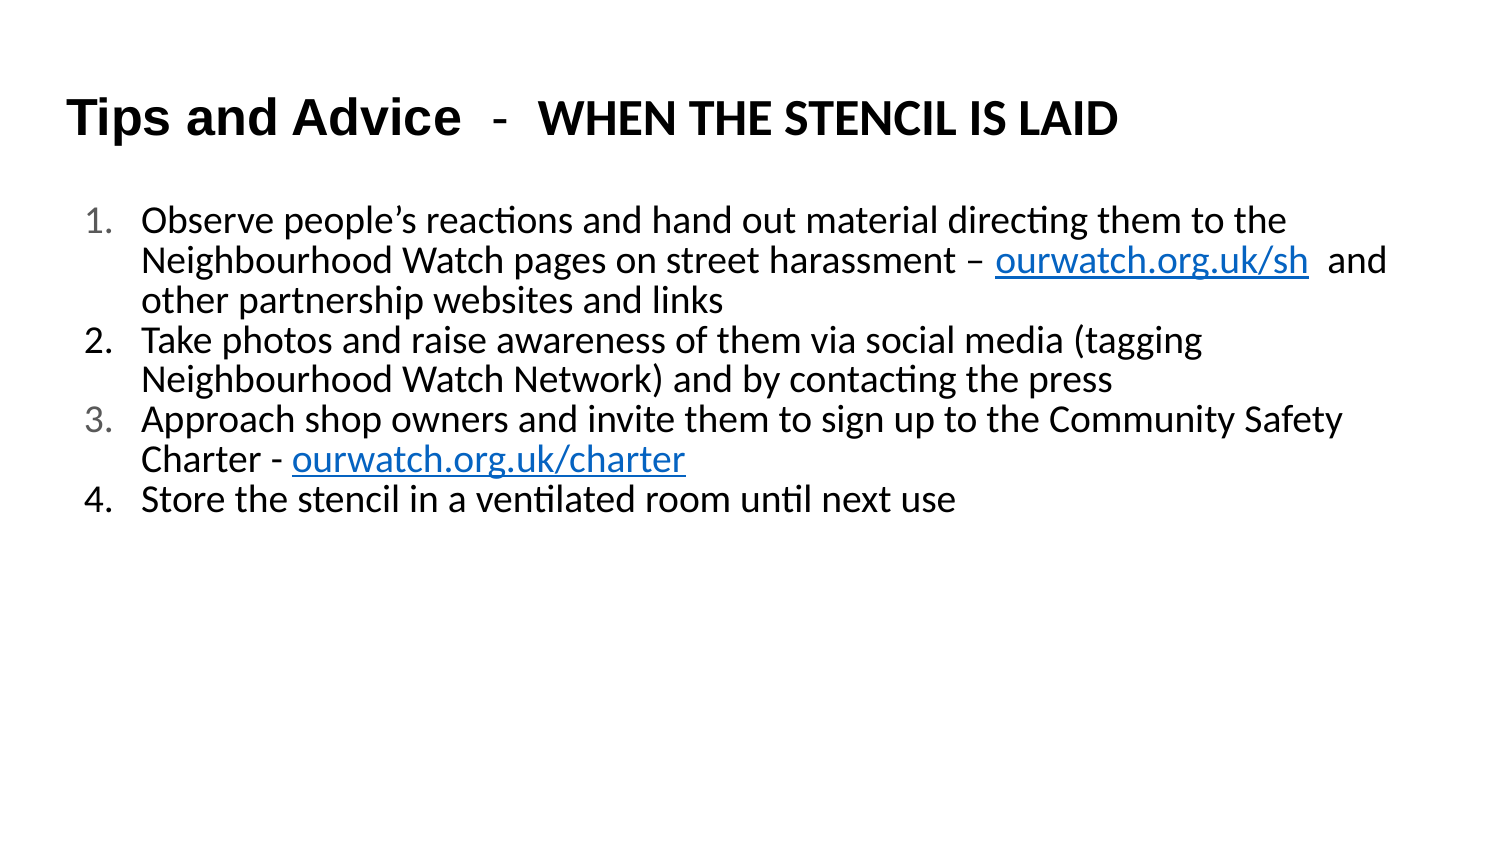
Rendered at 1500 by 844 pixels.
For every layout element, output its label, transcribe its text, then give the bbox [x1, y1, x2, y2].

title Tips and Advice - WHEN THE STENCIL IS LAID [51, 72, 1449, 167]
list Observe people’s reactions and hand out material directing them to the Neighbourhood Watch pages on street harassment – ourwatch.org.uk/sh and other partnership websites and links Take photos and raise awareness of them via social media (tagging Neighbourhood Watch Network) and by contacting the press Approach shop owners and invite them to sign up to the Community Safety Charter - ourwatch.org.uk/charter Store the stencil in a ventilated room until next use [51, 189, 1449, 750]
